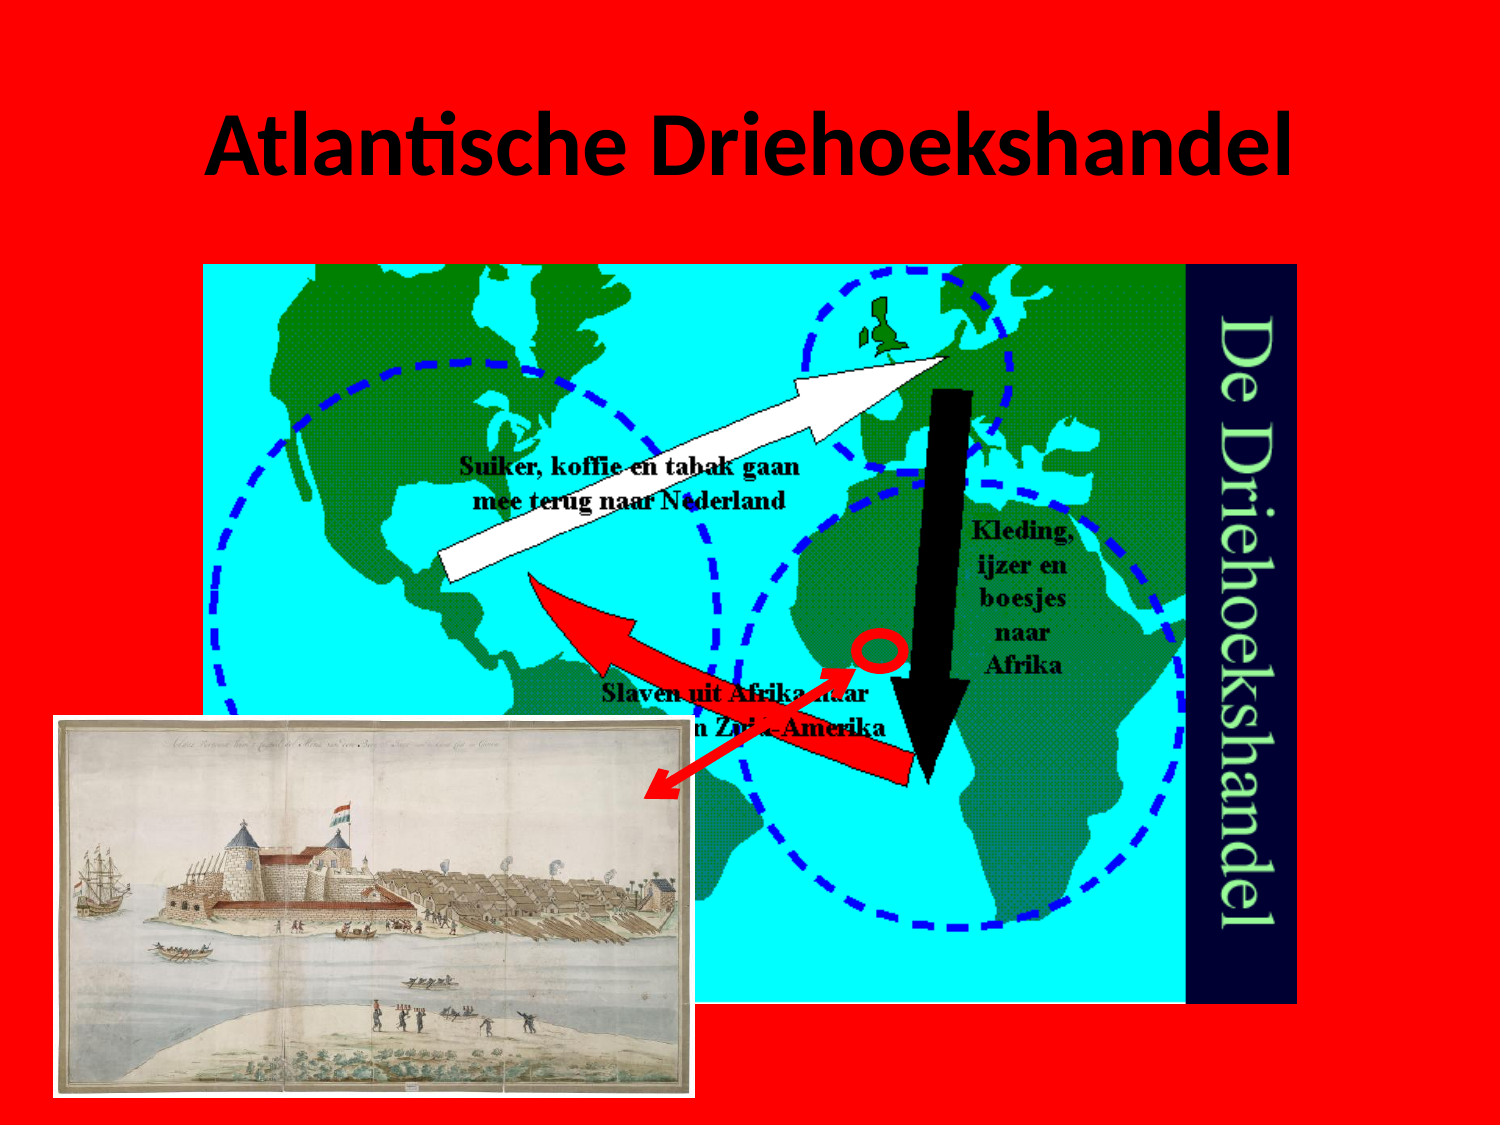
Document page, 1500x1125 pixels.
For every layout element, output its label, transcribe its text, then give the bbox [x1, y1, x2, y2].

picture [52, 715, 695, 1098]
title Atlantische Driehoekshandel [75, 45, 1425, 233]
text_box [643, 668, 857, 799]
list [202, 263, 1298, 1004]
